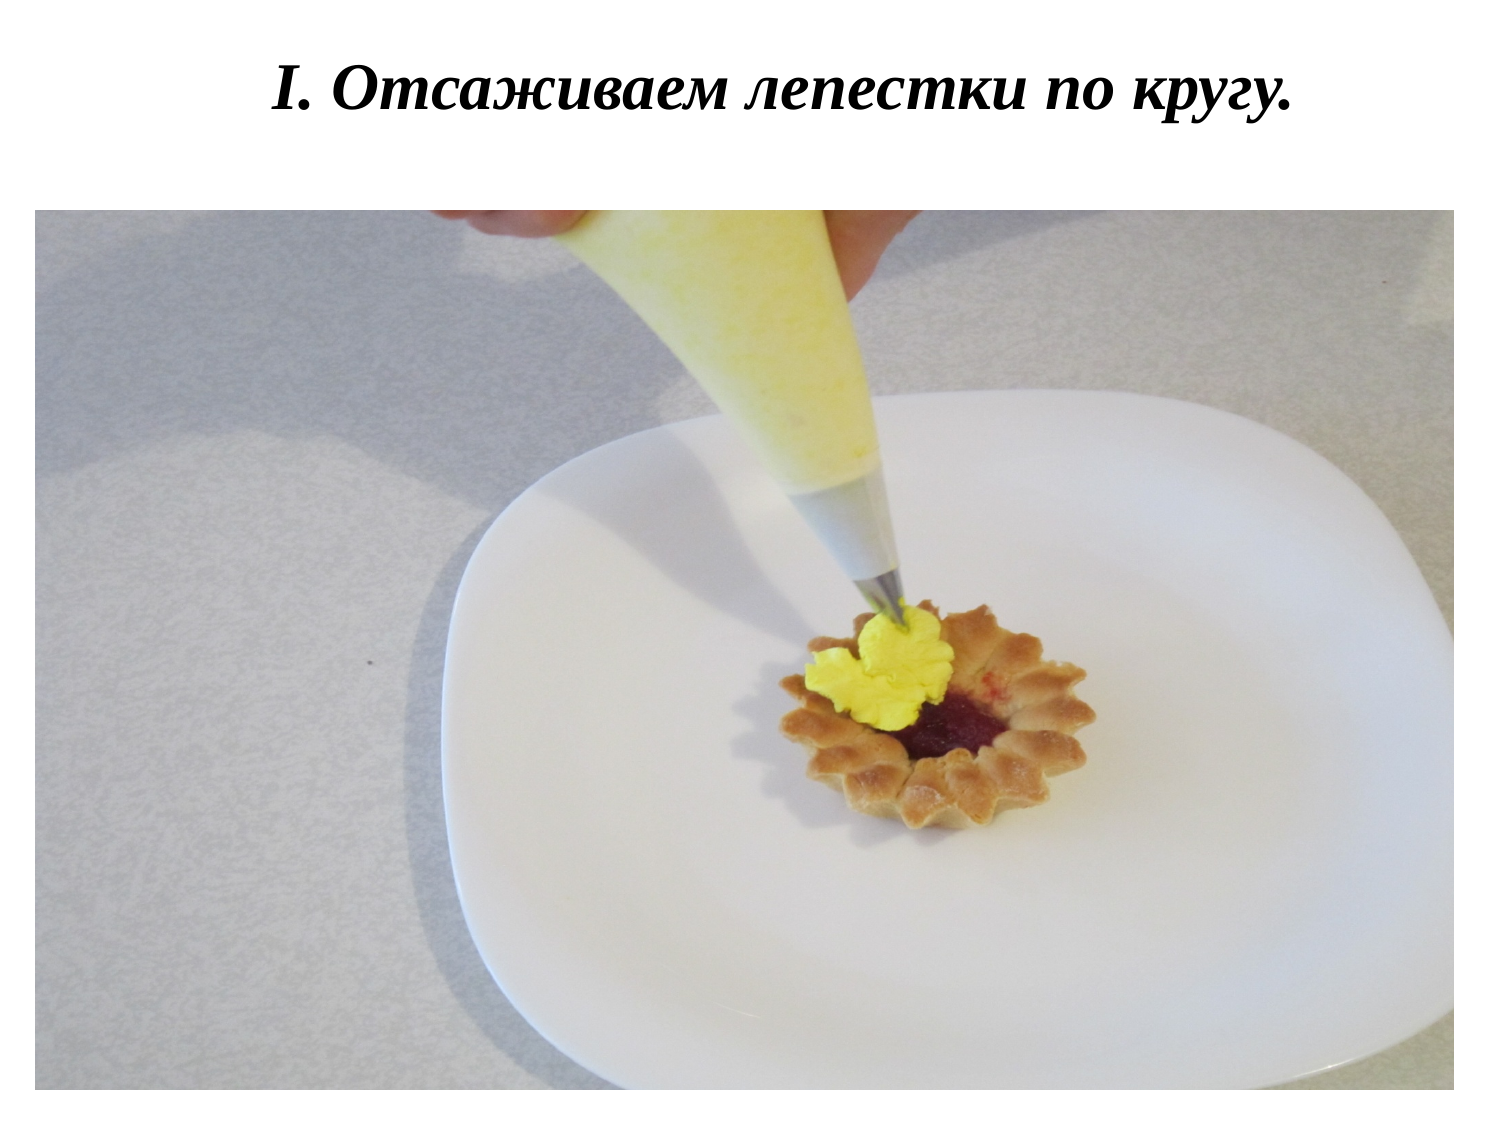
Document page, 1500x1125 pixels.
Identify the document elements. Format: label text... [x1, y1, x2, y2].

picture [34, 210, 1454, 1091]
text_box I. Отсаживаем лепестки по кругу. [128, 35, 1440, 130]
